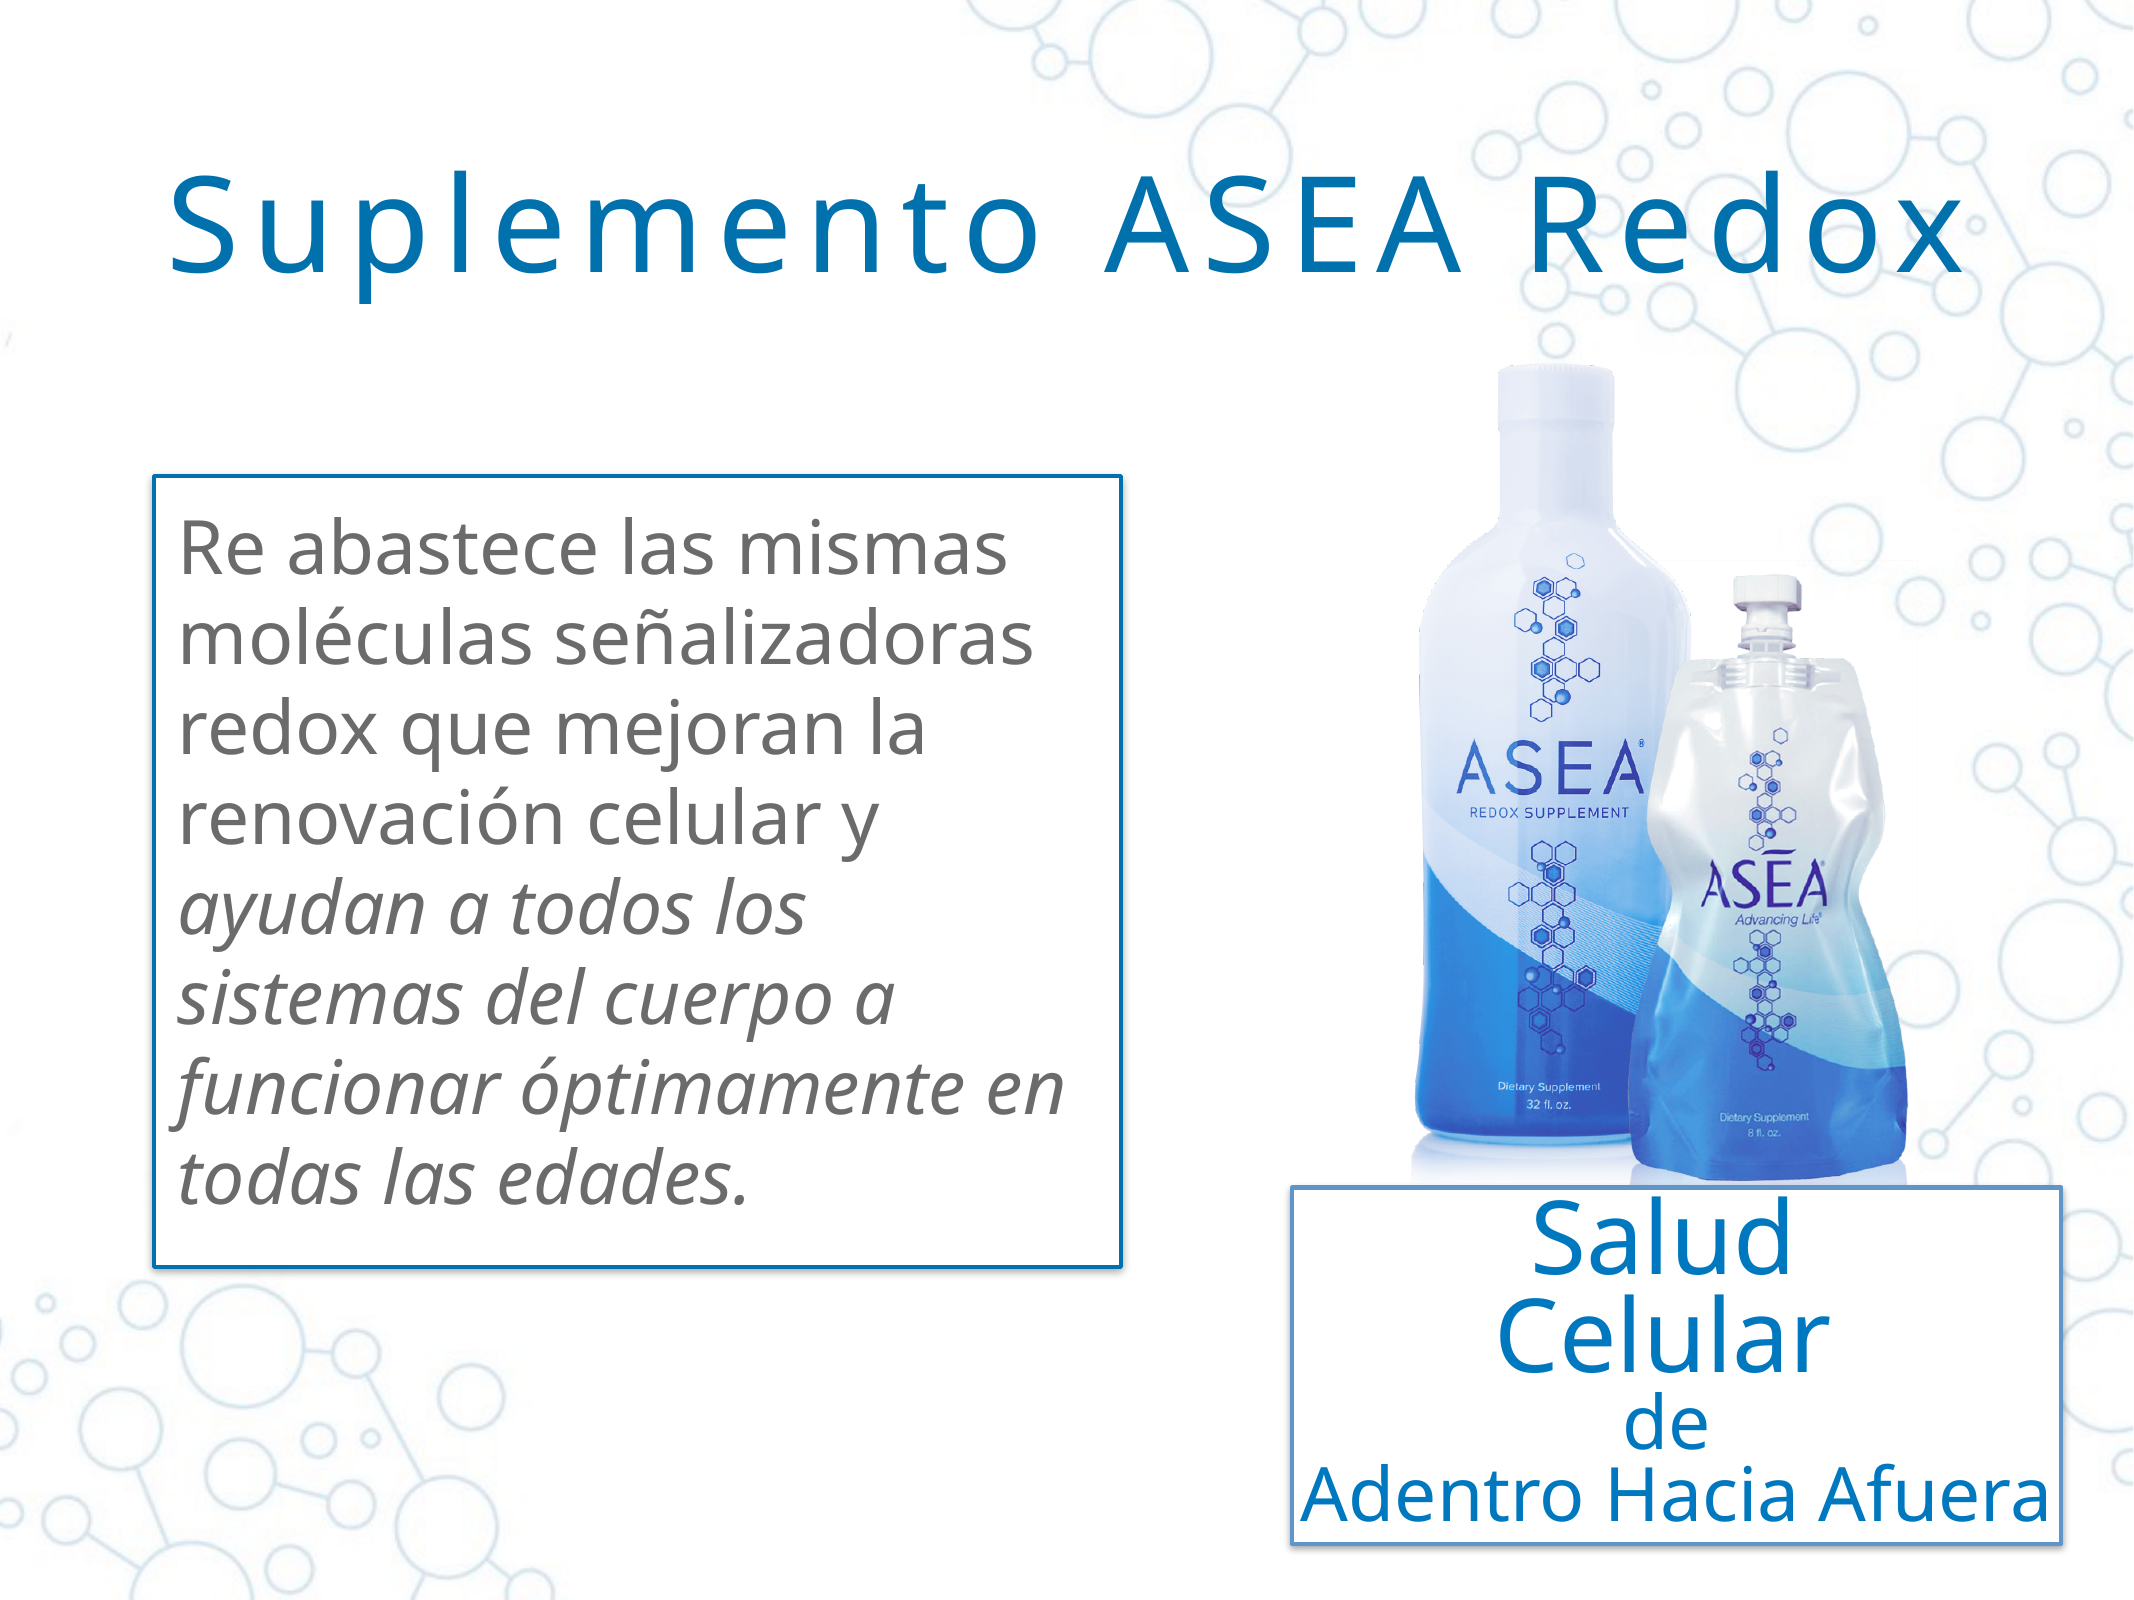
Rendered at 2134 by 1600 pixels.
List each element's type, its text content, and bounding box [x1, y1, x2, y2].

picture [0, 0, 2134, 1600]
text_box Salud Celular de Adentro Hacia Afuera [1292, 1187, 2062, 1544]
title Suplemento ASEA Redox [106, 107, 2028, 332]
text_box Re abastece las mismas moléculas señalizadoras redox que mejoran la renovación celular y ayudan a todos los sistemas del cuerpo a funcionar óptimamente en todas las edades. [154, 475, 1122, 1267]
